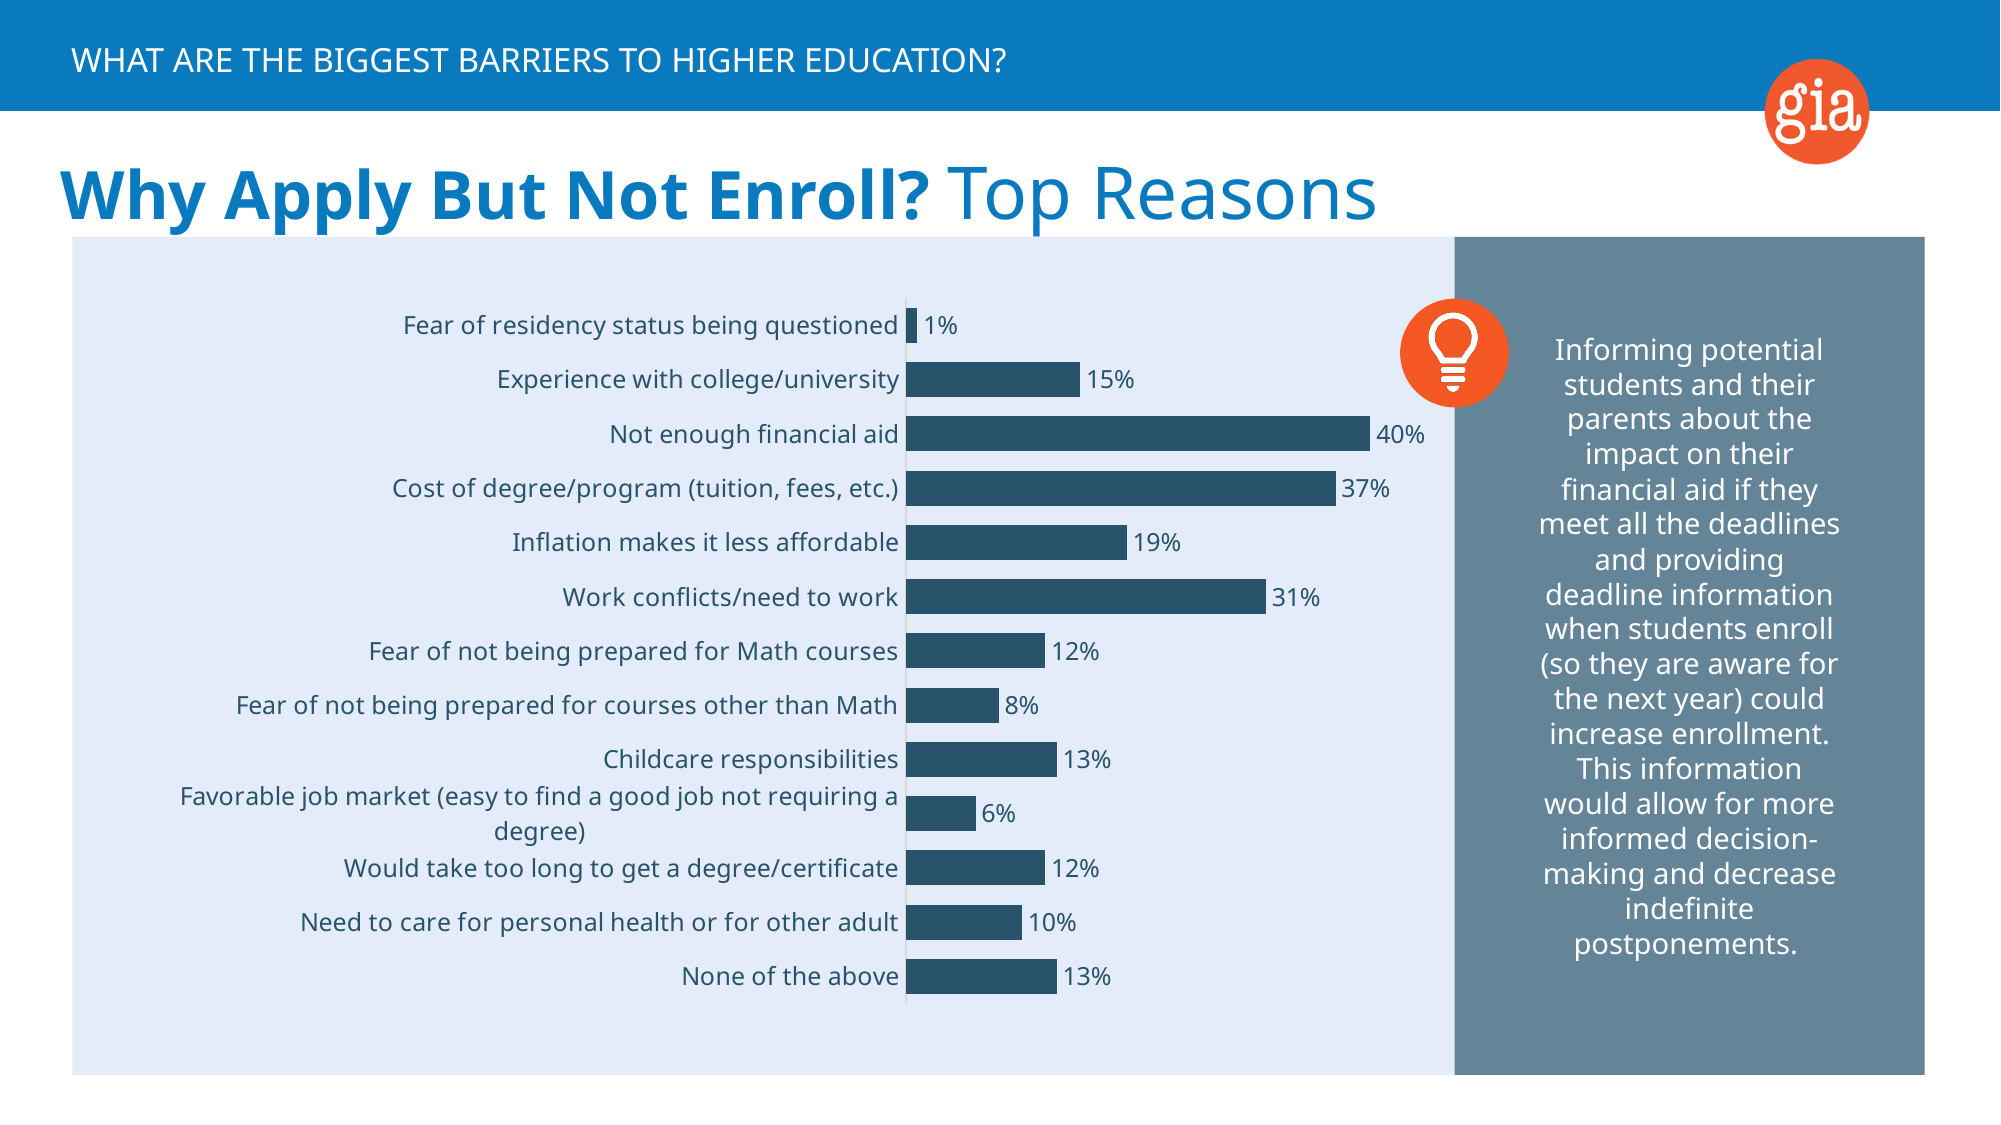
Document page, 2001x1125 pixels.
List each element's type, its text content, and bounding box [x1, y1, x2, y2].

text_box [71, 270, 1453, 1076]
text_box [1400, 298, 1509, 408]
picture [1760, 55, 1872, 168]
text_box Why Apply But Not Enroll? Top Reasons [46, 139, 1717, 270]
text_box Informing potential students and their parents about the impact on their financial aid if they meet all the deadlines and providing deadline information when students enroll (so they are aware for the next year) could increase enrollment. This information would allow for more informed decision-making and decrease indefinite postponements. [1520, 323, 1859, 968]
chart [153, 283, 1455, 1019]
text_box [0, 0, 2000, 111]
text_box WHAT ARE THE BIGGEST BARRIERS TO HIGHER EDUCATION? [55, 31, 1318, 111]
text_box [1453, 236, 1926, 1076]
